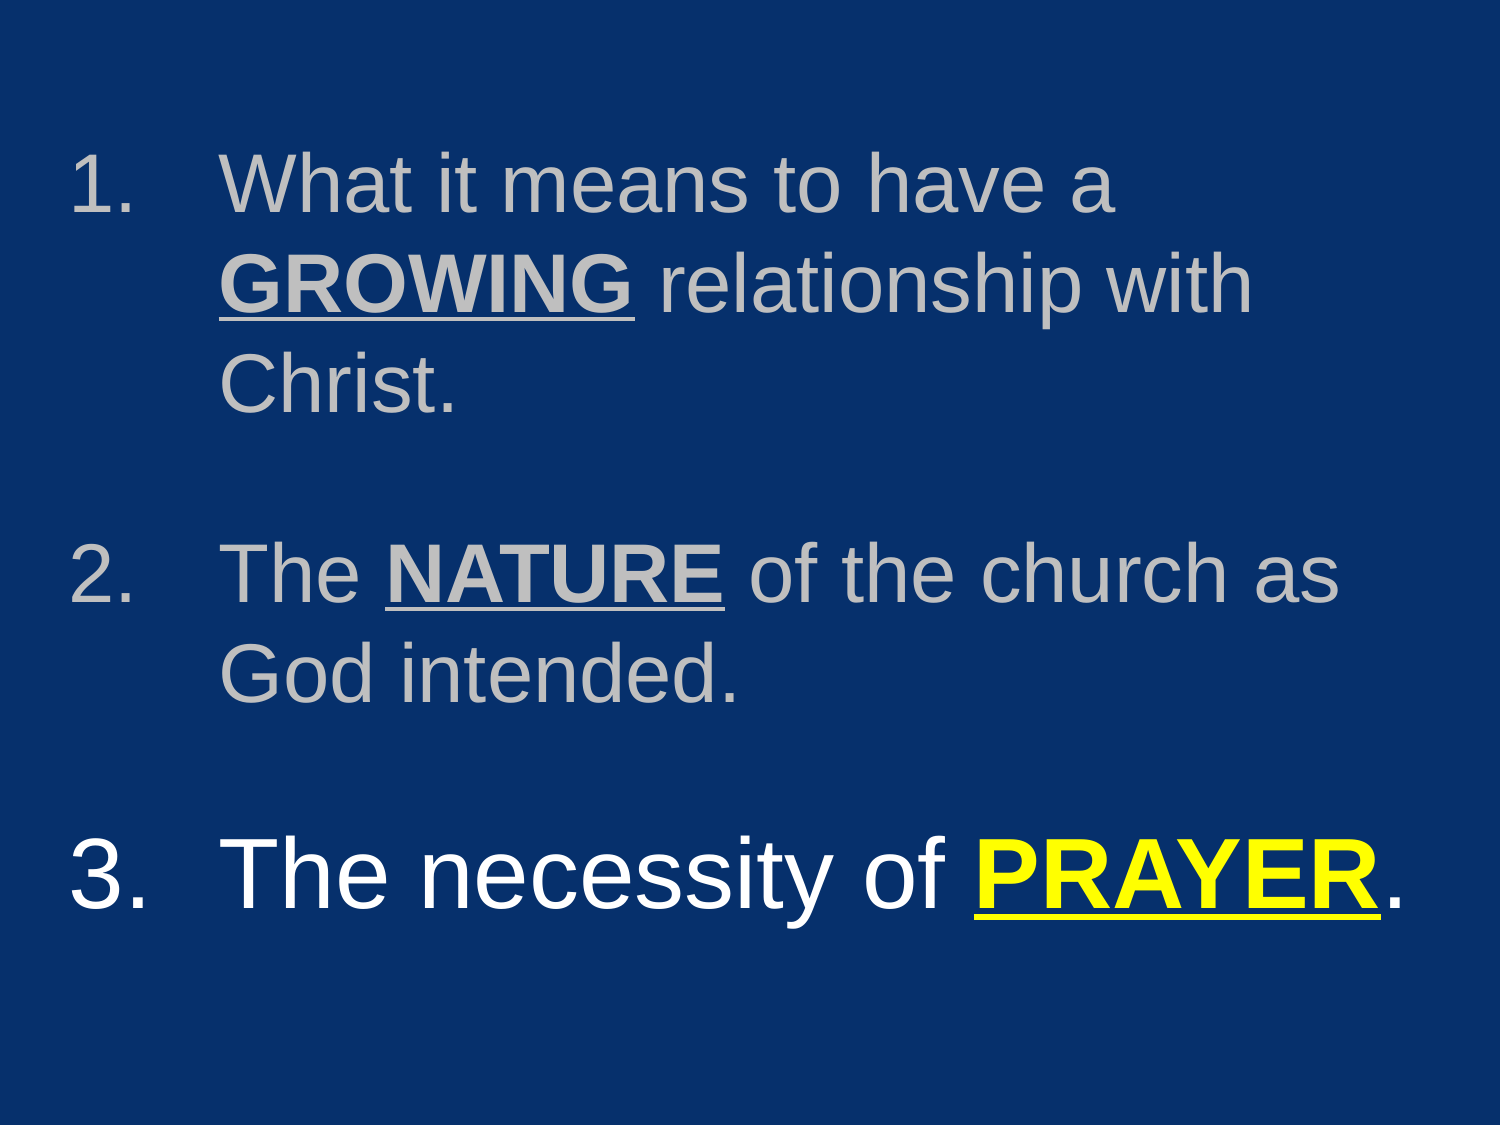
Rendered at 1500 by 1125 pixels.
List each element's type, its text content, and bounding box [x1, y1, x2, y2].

text_box What it means to have a GROWING relationship with Christ. The NATURE of the church as God intended. The necessity of PRAYER. [53, 121, 1463, 1057]
